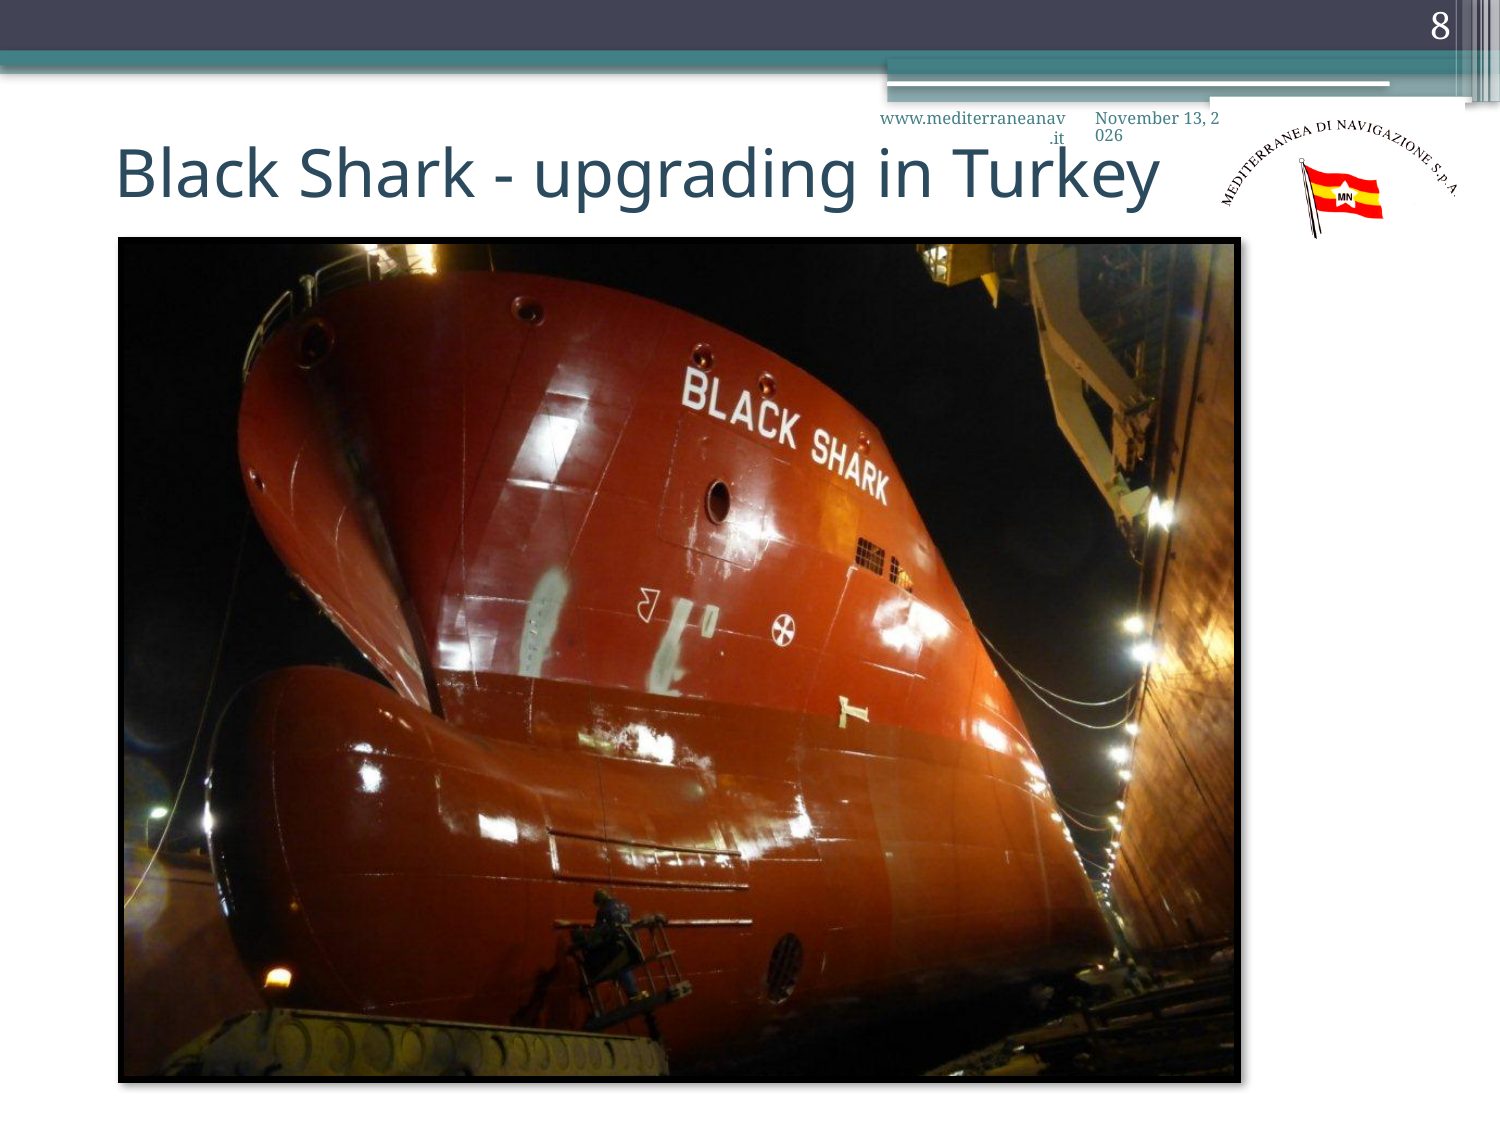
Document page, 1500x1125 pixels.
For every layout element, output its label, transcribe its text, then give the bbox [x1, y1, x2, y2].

slide_number 8 [1340, 0, 1466, 61]
picture [123, 101, 1465, 1077]
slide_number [1080, 100, 1209, 176]
footer www.mediterraneanav.it [862, 100, 1080, 123]
text_box Black Shark - upgrading in Turkey [100, 123, 1203, 219]
